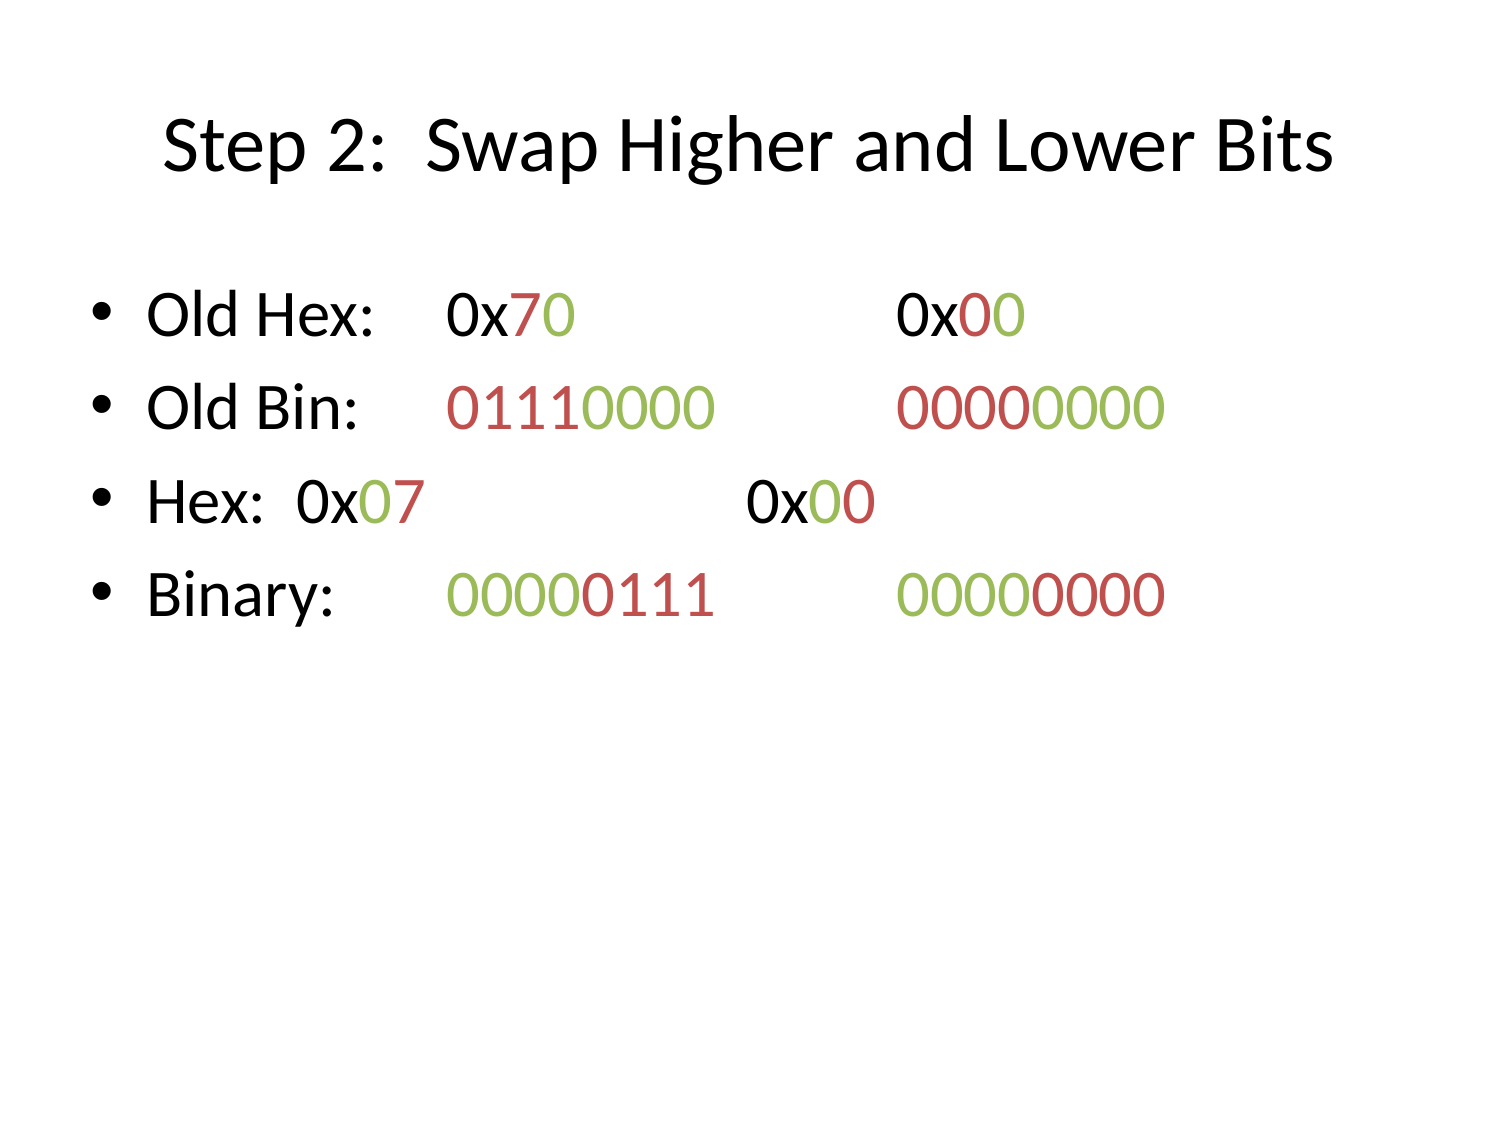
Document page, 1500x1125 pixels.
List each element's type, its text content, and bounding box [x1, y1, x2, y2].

list Old Hex: 0x70 0x00 Old Bin: 01110000 00000000 Hex: 0x07 0x00 Binary: 00000111 00000000 [75, 262, 1425, 1005]
title Step 2: Swap Higher and Lower Bits [75, 45, 1425, 233]
